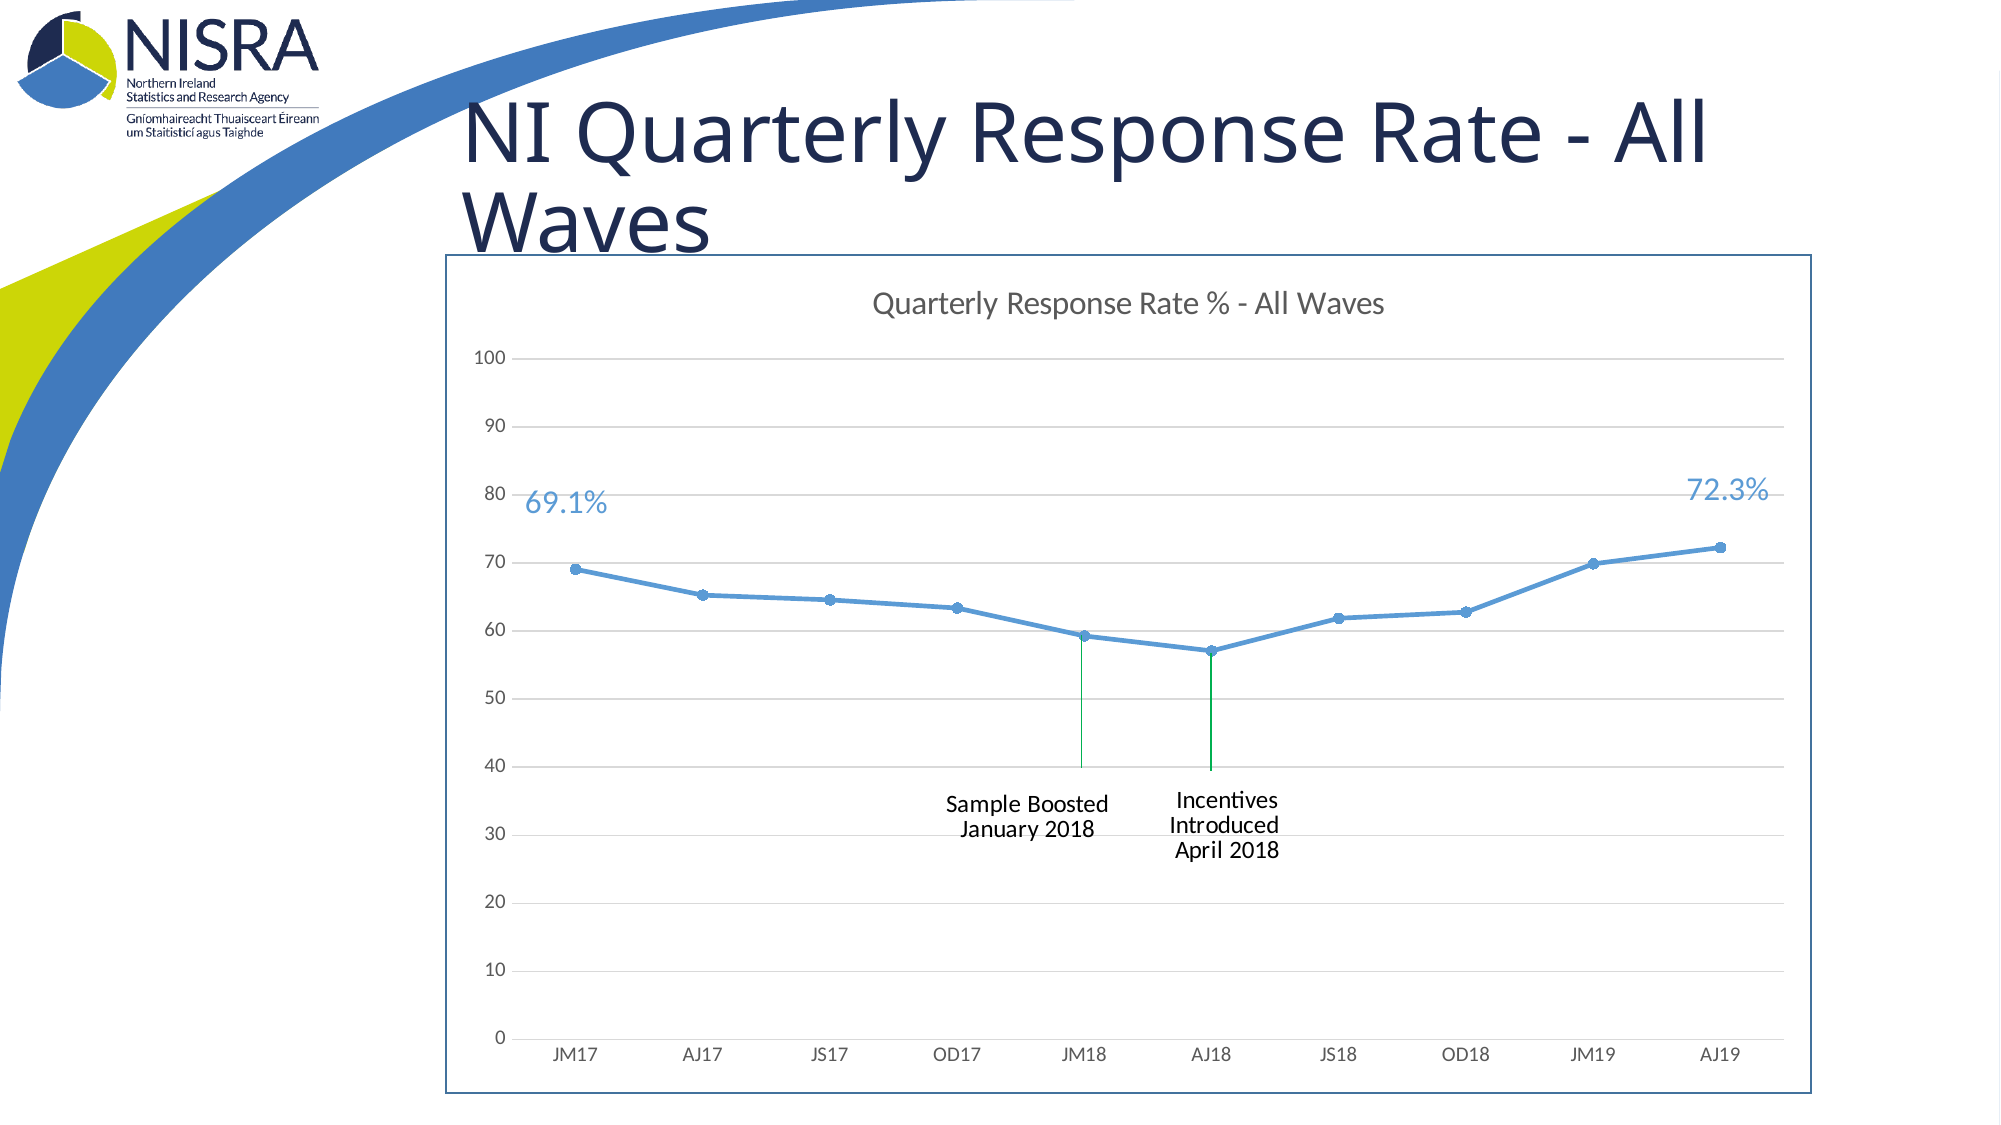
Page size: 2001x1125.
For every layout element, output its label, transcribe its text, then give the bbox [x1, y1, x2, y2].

text_box [445, 1083, 1812, 1094]
picture [17, 11, 319, 139]
title NI Quarterly Response Rate - All Waves [445, 82, 1970, 280]
chart [445, 254, 1812, 1083]
